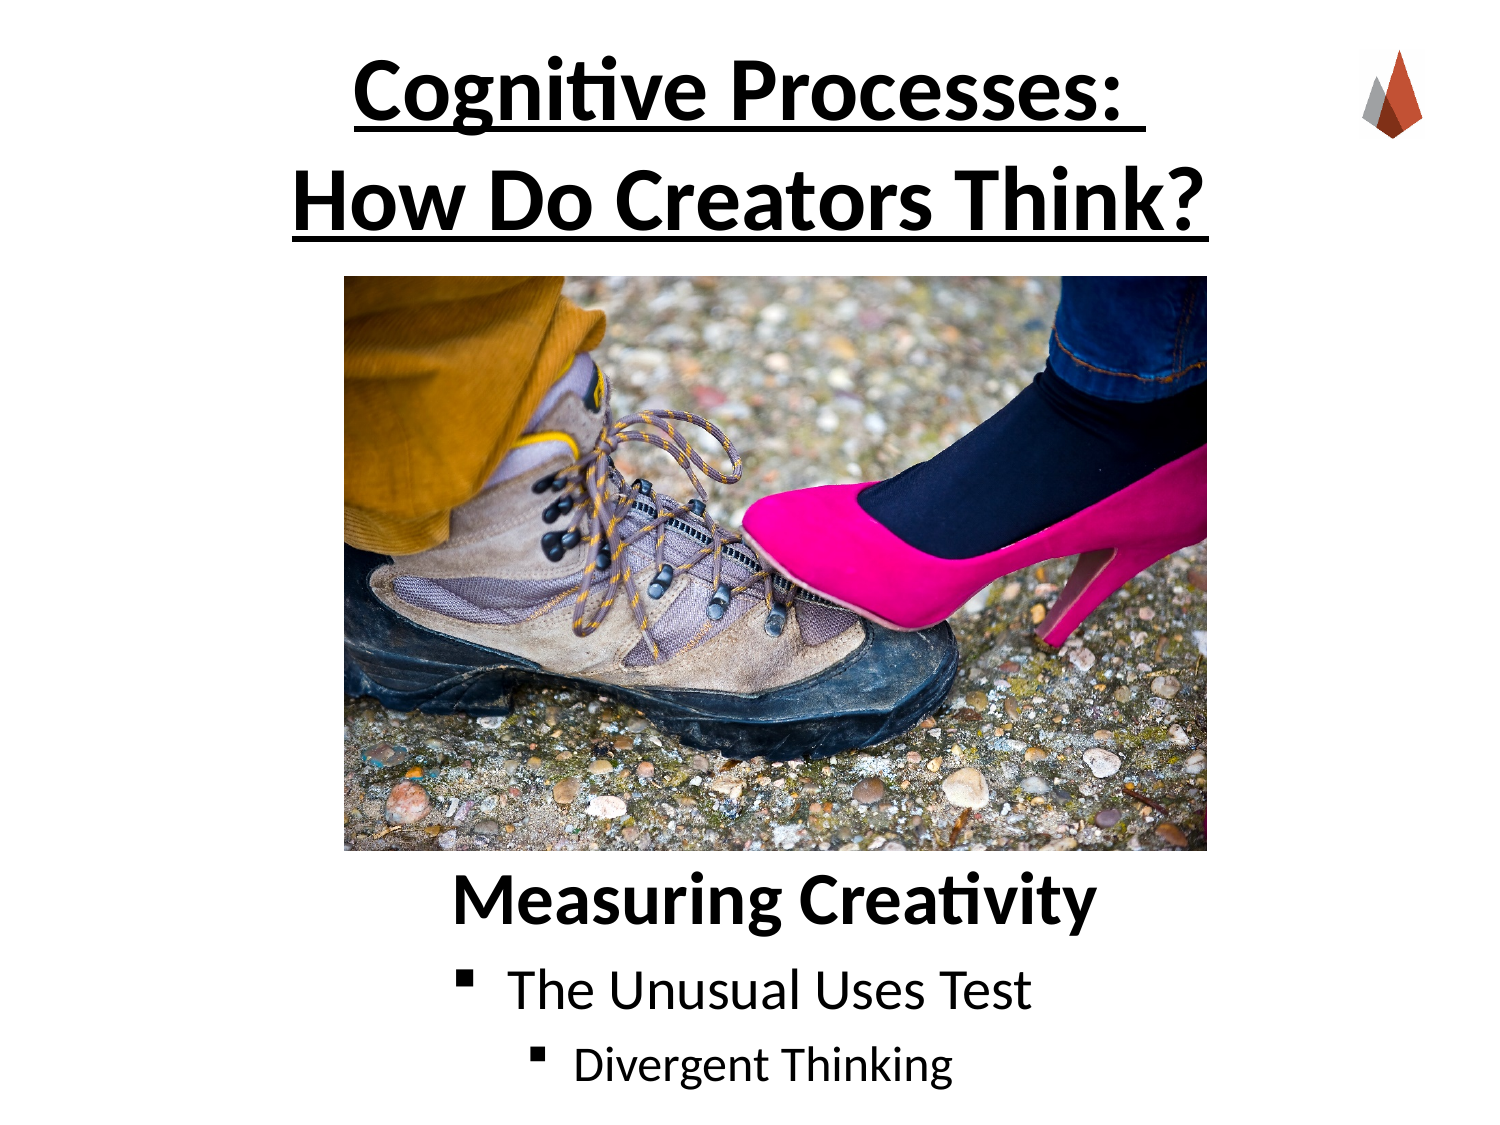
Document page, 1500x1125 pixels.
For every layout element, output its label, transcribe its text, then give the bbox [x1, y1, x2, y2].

title Cognitive Processes: How Do Creators Think? [75, 45, 1425, 233]
list Measuring Creativity The Unusual Uses Test Divergent Thinking [436, 860, 1115, 1098]
picture [344, 276, 1207, 851]
